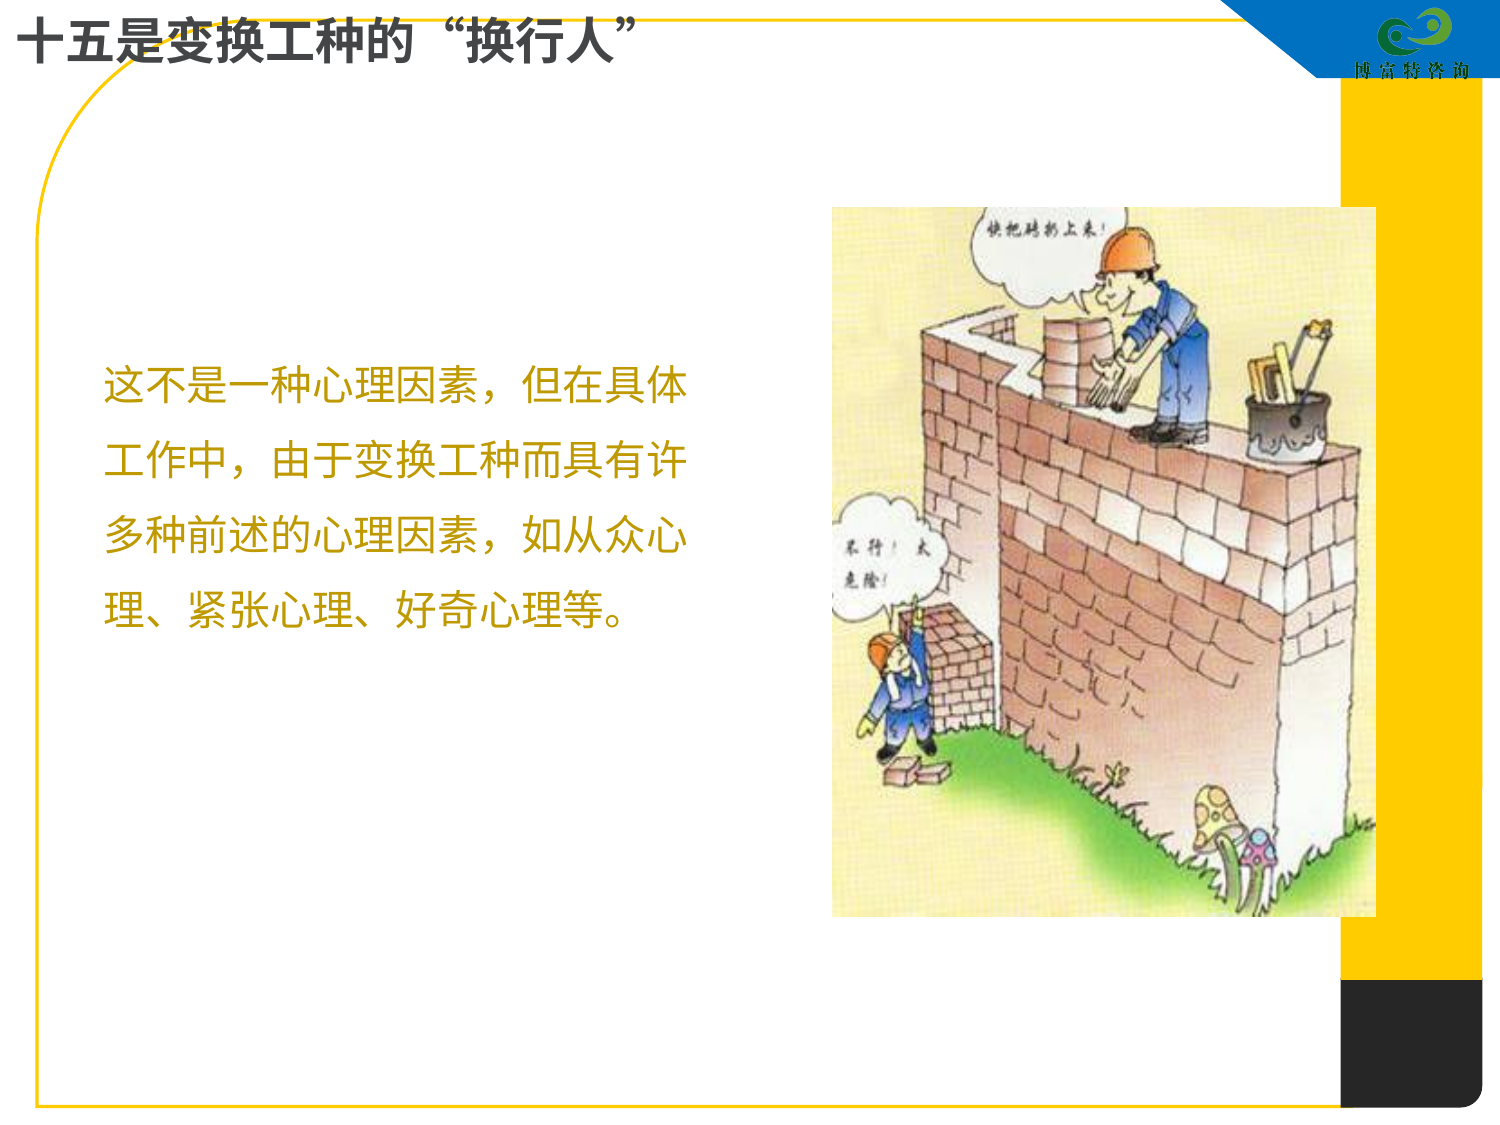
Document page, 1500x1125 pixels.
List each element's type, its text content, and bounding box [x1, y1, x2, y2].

picture [1340, 7, 1488, 82]
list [832, 208, 1377, 917]
title 十五是变换工种的“换行人” [0, 0, 1313, 79]
list 这不是一种心理因素，但在具体工作中，由于变换工种而具有许多种前述的心理因素，如从众心理、紧张心理、好奇心理等。 [88, 326, 733, 673]
